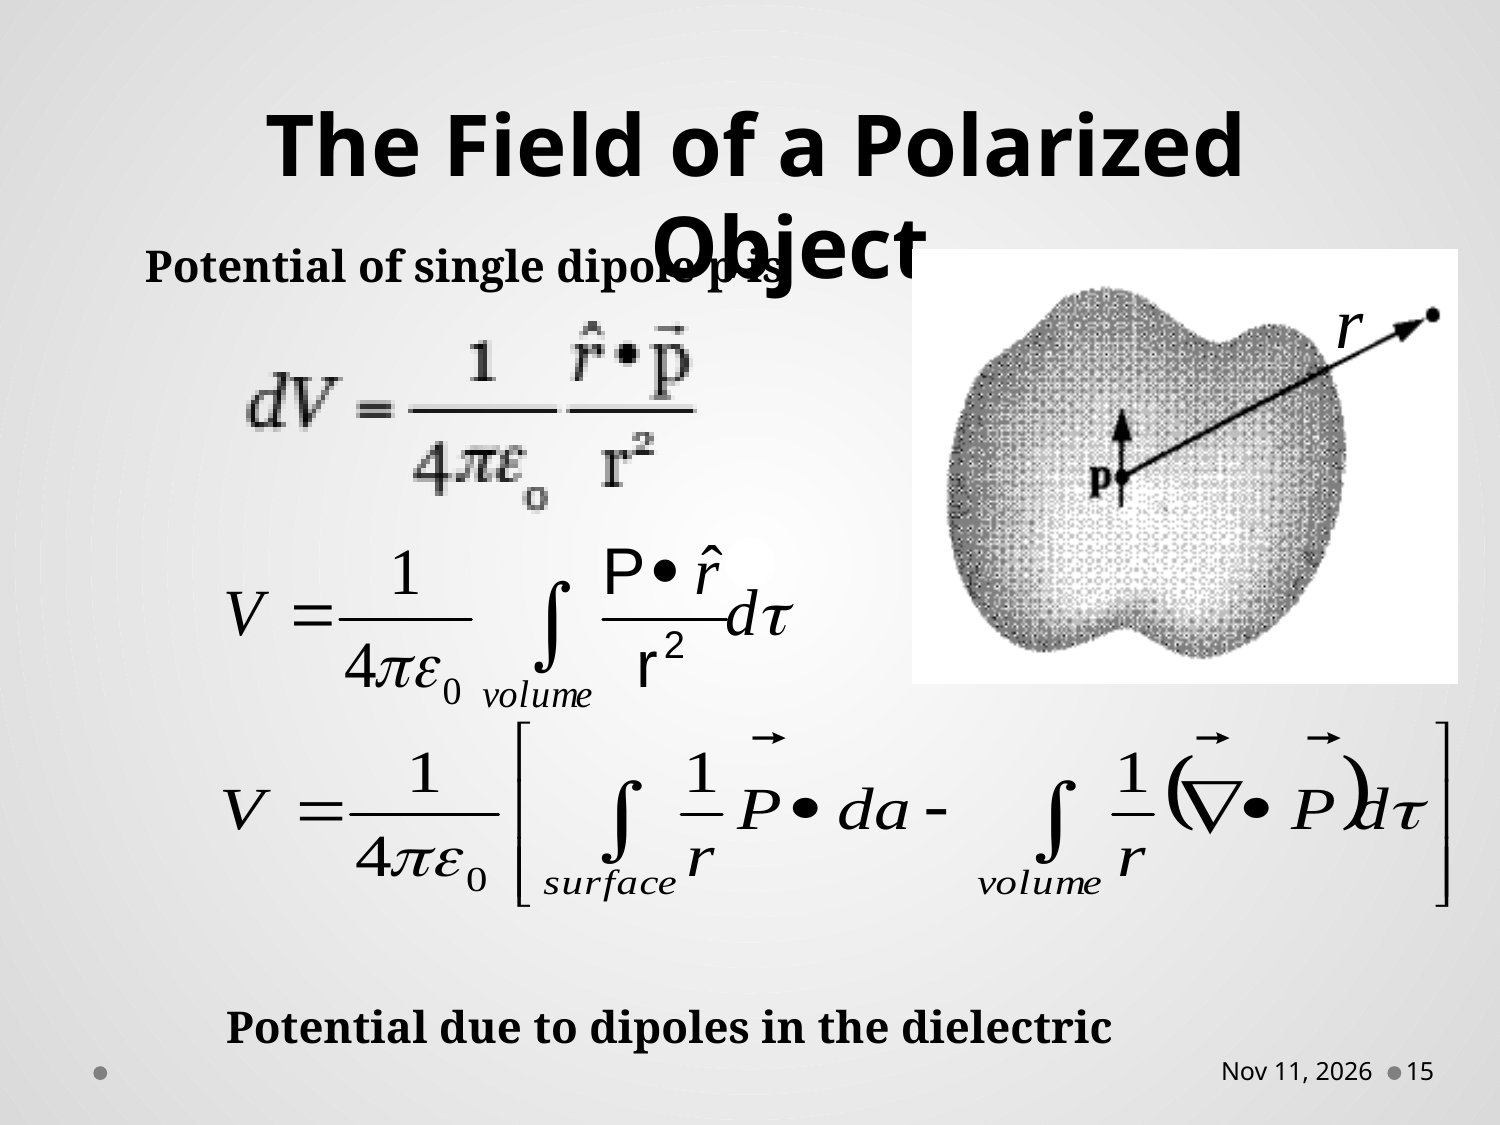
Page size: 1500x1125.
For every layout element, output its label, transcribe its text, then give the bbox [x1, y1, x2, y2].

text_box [911, 249, 1459, 685]
text_box Potential of single dipole p is [131, 232, 895, 299]
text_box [215, 709, 1475, 920]
slide_number 12-Feb-16 [1043, 1042, 1386, 1103]
slide_number 15 [1401, 1042, 1494, 1103]
text_box Potential due to dipoles in the dielectric [212, 993, 1127, 1060]
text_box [238, 299, 703, 513]
text_box The Field of a Polarized Object [88, 84, 1402, 303]
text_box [219, 514, 807, 708]
